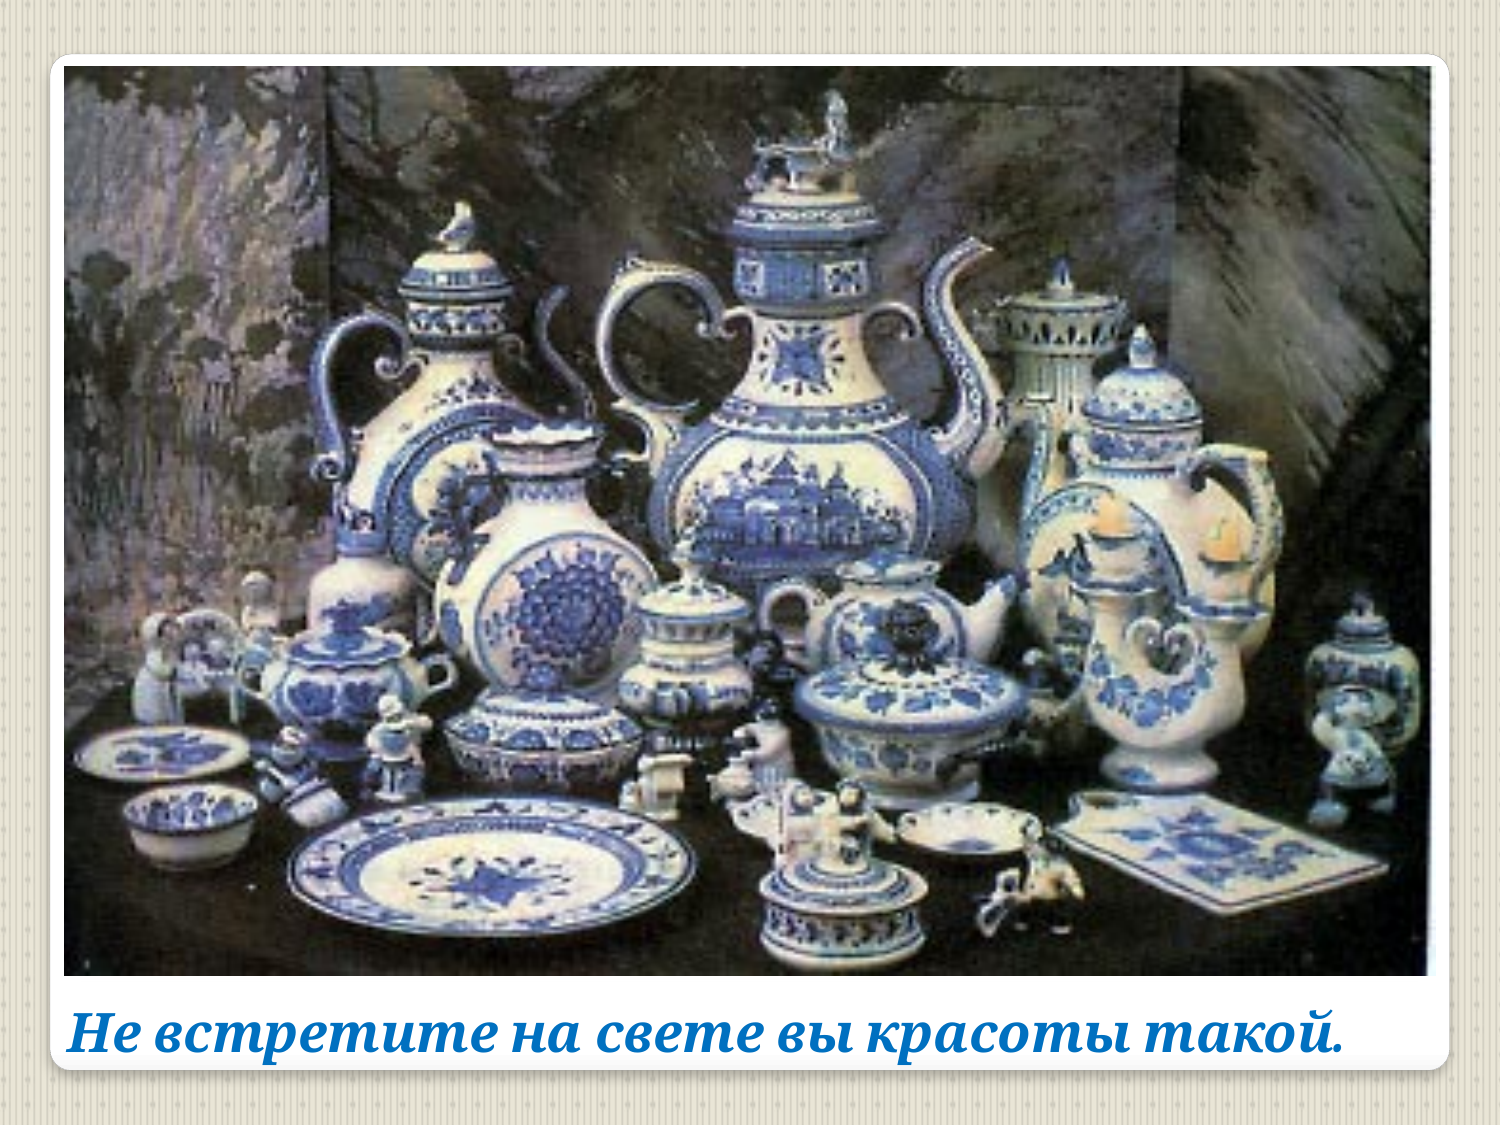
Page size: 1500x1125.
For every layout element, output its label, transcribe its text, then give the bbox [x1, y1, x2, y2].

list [64, 65, 1436, 977]
title Не встретите на свете вы красоты такой. [53, 975, 1447, 1071]
